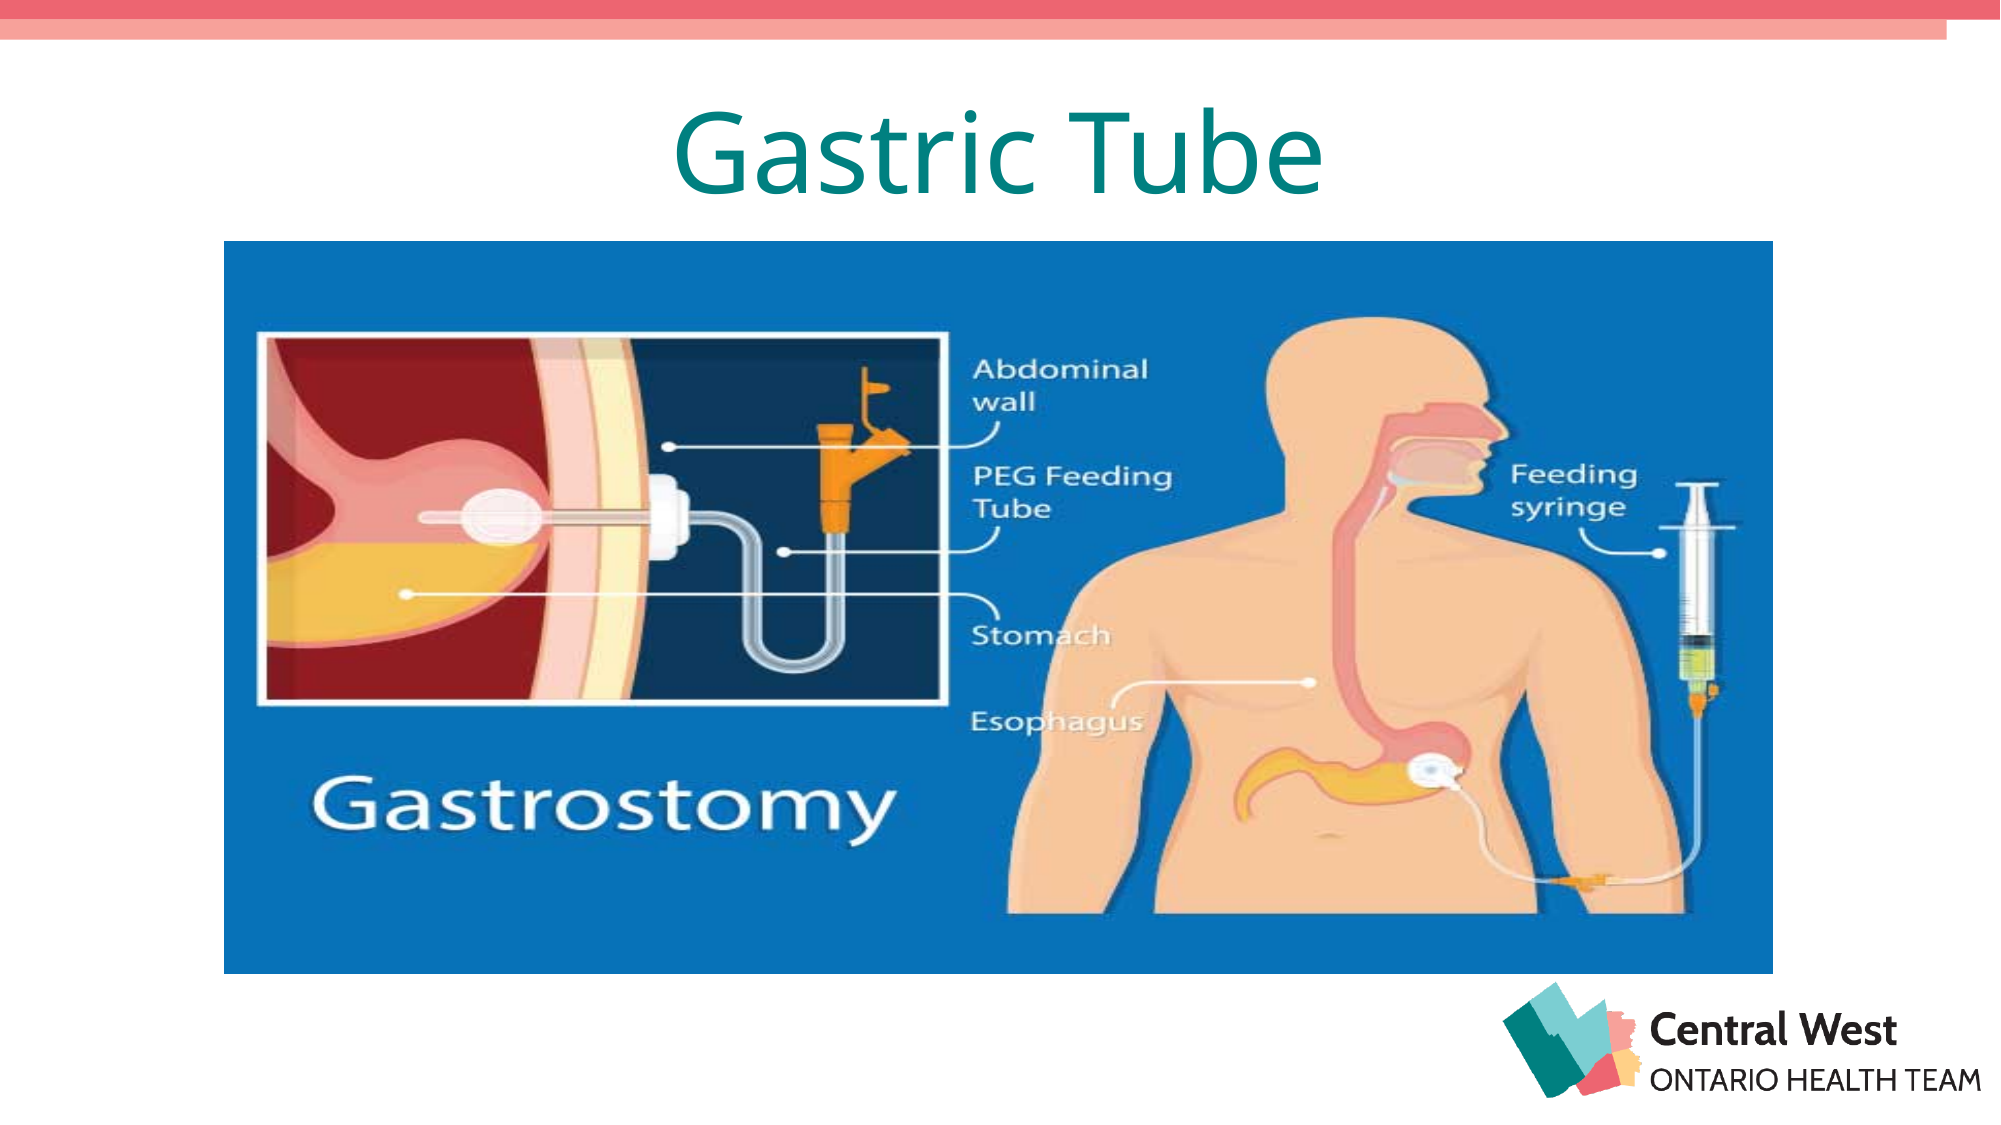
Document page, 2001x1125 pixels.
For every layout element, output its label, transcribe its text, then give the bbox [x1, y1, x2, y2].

picture [1502, 981, 1982, 1098]
title Gastric Tube [136, 65, 1862, 226]
picture [224, 240, 1773, 974]
